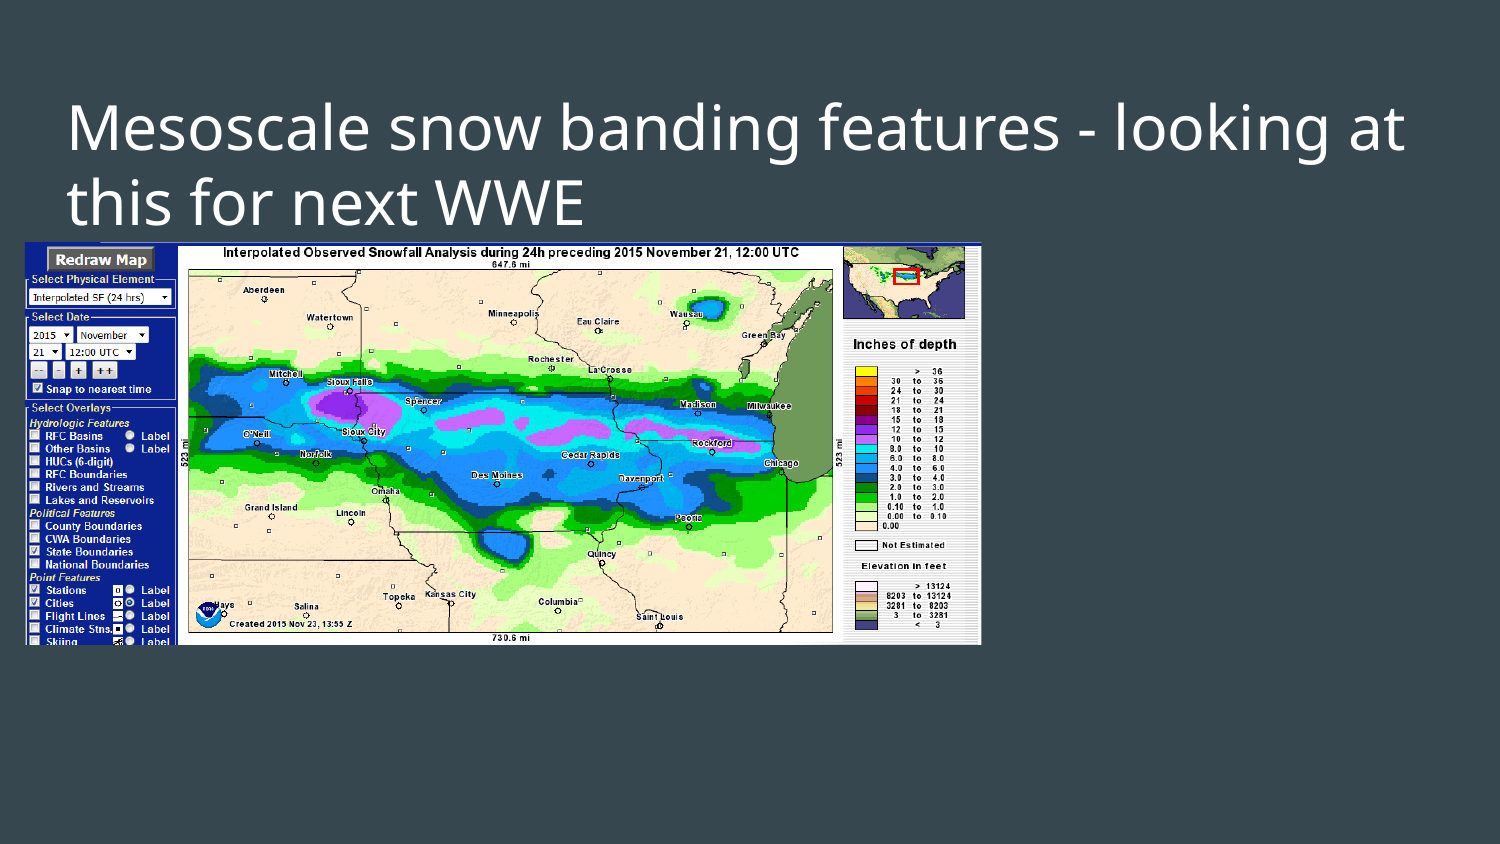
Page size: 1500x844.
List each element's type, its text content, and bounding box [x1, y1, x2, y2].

title Mesoscale snow banding features - looking at this for next WWE [51, 72, 1449, 167]
picture [24, 242, 982, 645]
